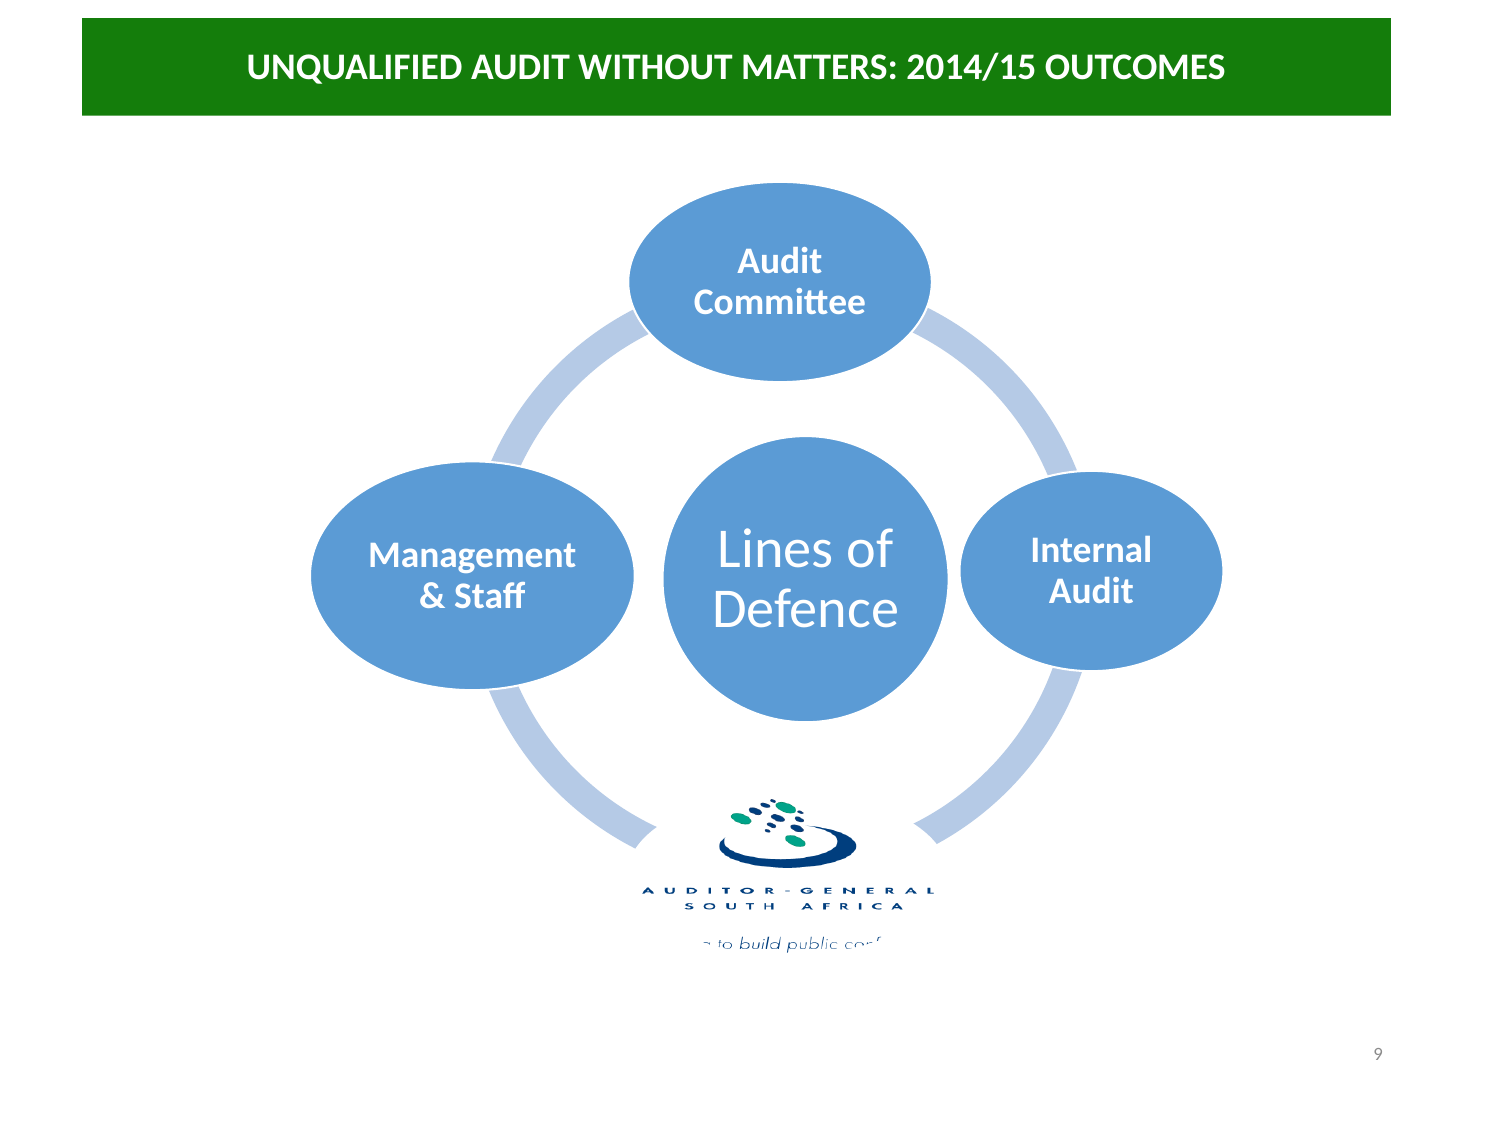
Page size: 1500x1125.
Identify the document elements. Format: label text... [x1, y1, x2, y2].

text_box UNQUALIFIED AUDIT WITHOUT MATTERS: 2014/15 OUTCOMES [82, 18, 1391, 116]
slide_number 9 [1060, 1023, 1398, 1084]
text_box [112, 157, 1433, 966]
